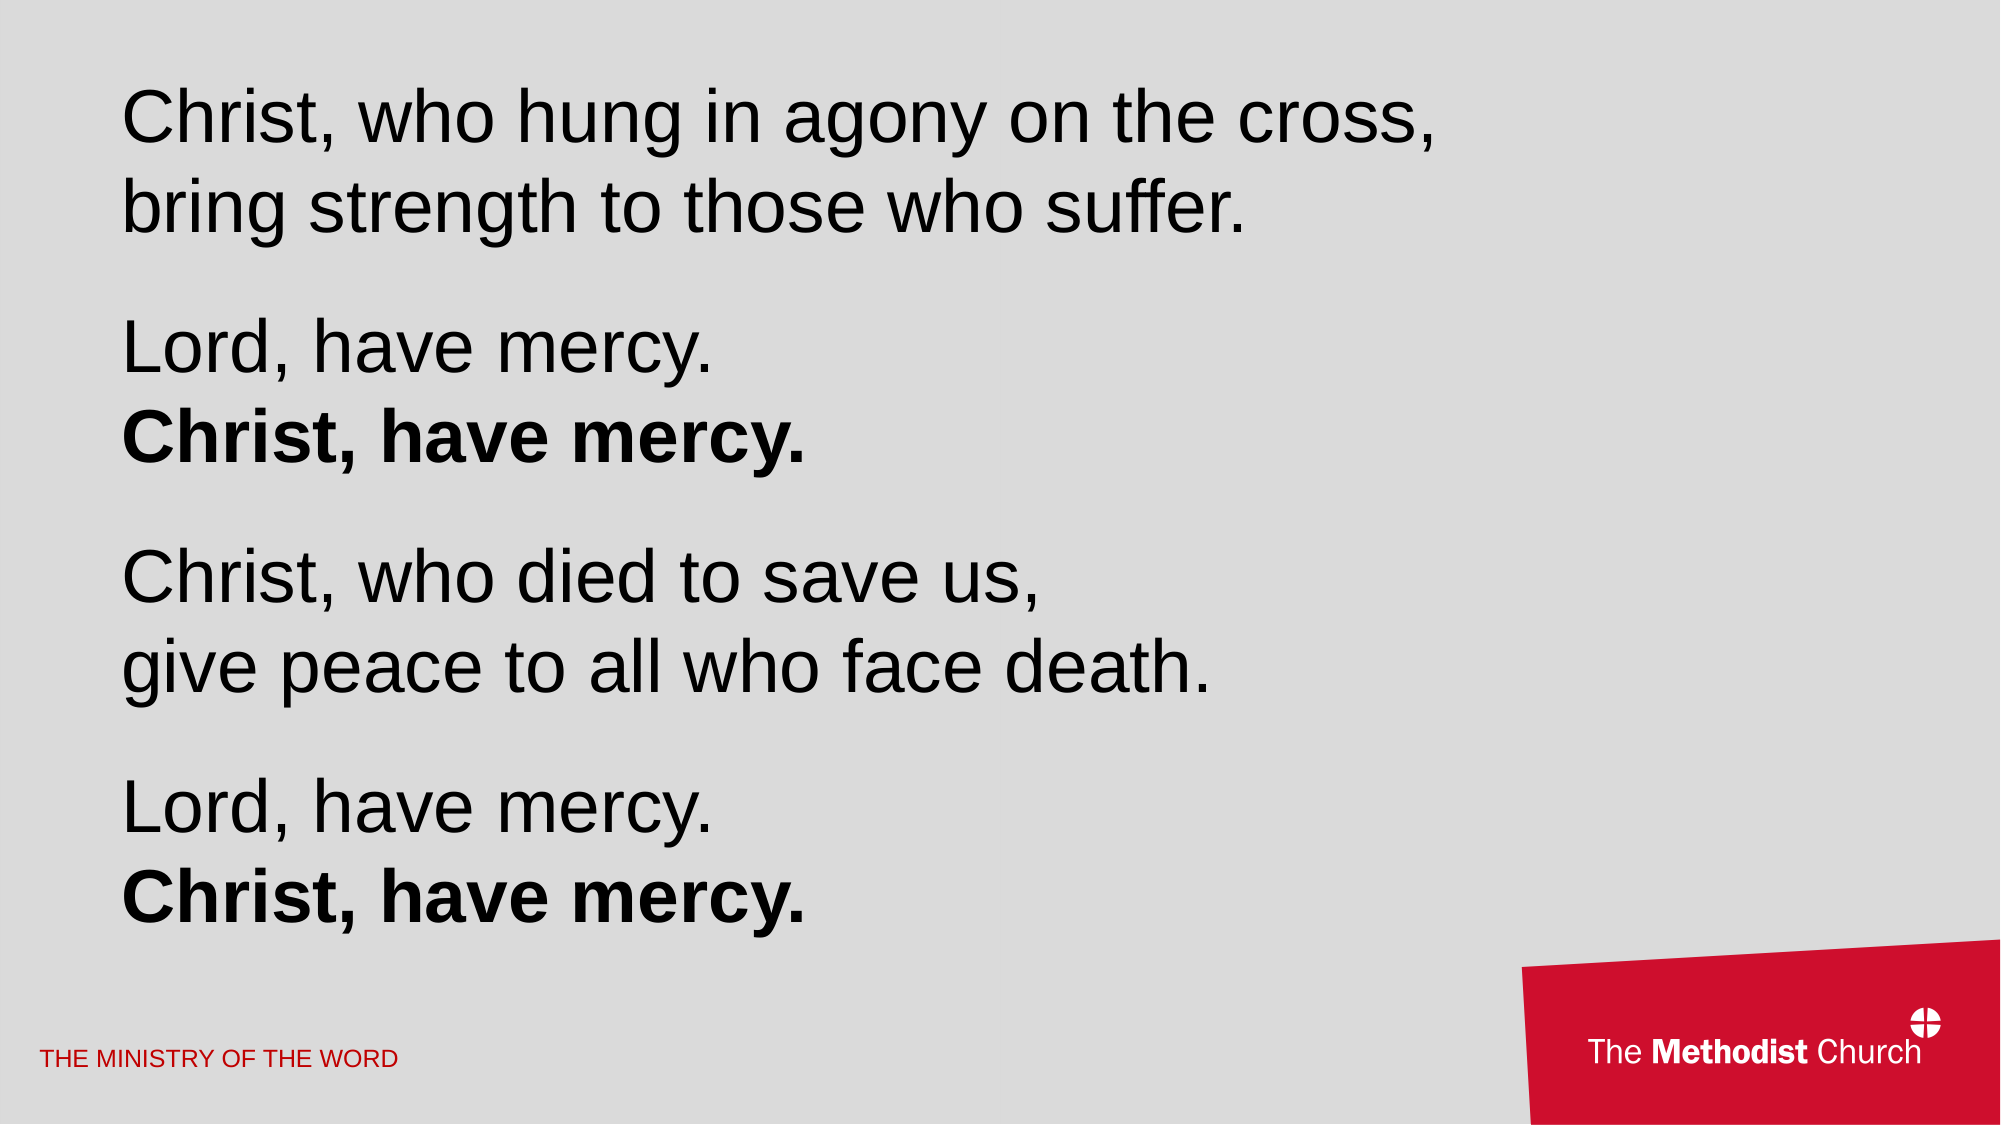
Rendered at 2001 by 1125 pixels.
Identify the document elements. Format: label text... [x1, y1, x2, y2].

text_box Christ, who hung in agony on the cross, bring strength to those who suffer. Lord, have mercy. Christ, have mercy. Christ, who died to save us, give peace to all who face death. Lord, have mercy. Christ, have mercy. [106, 59, 1901, 945]
picture [0, 0, 2001, 1125]
